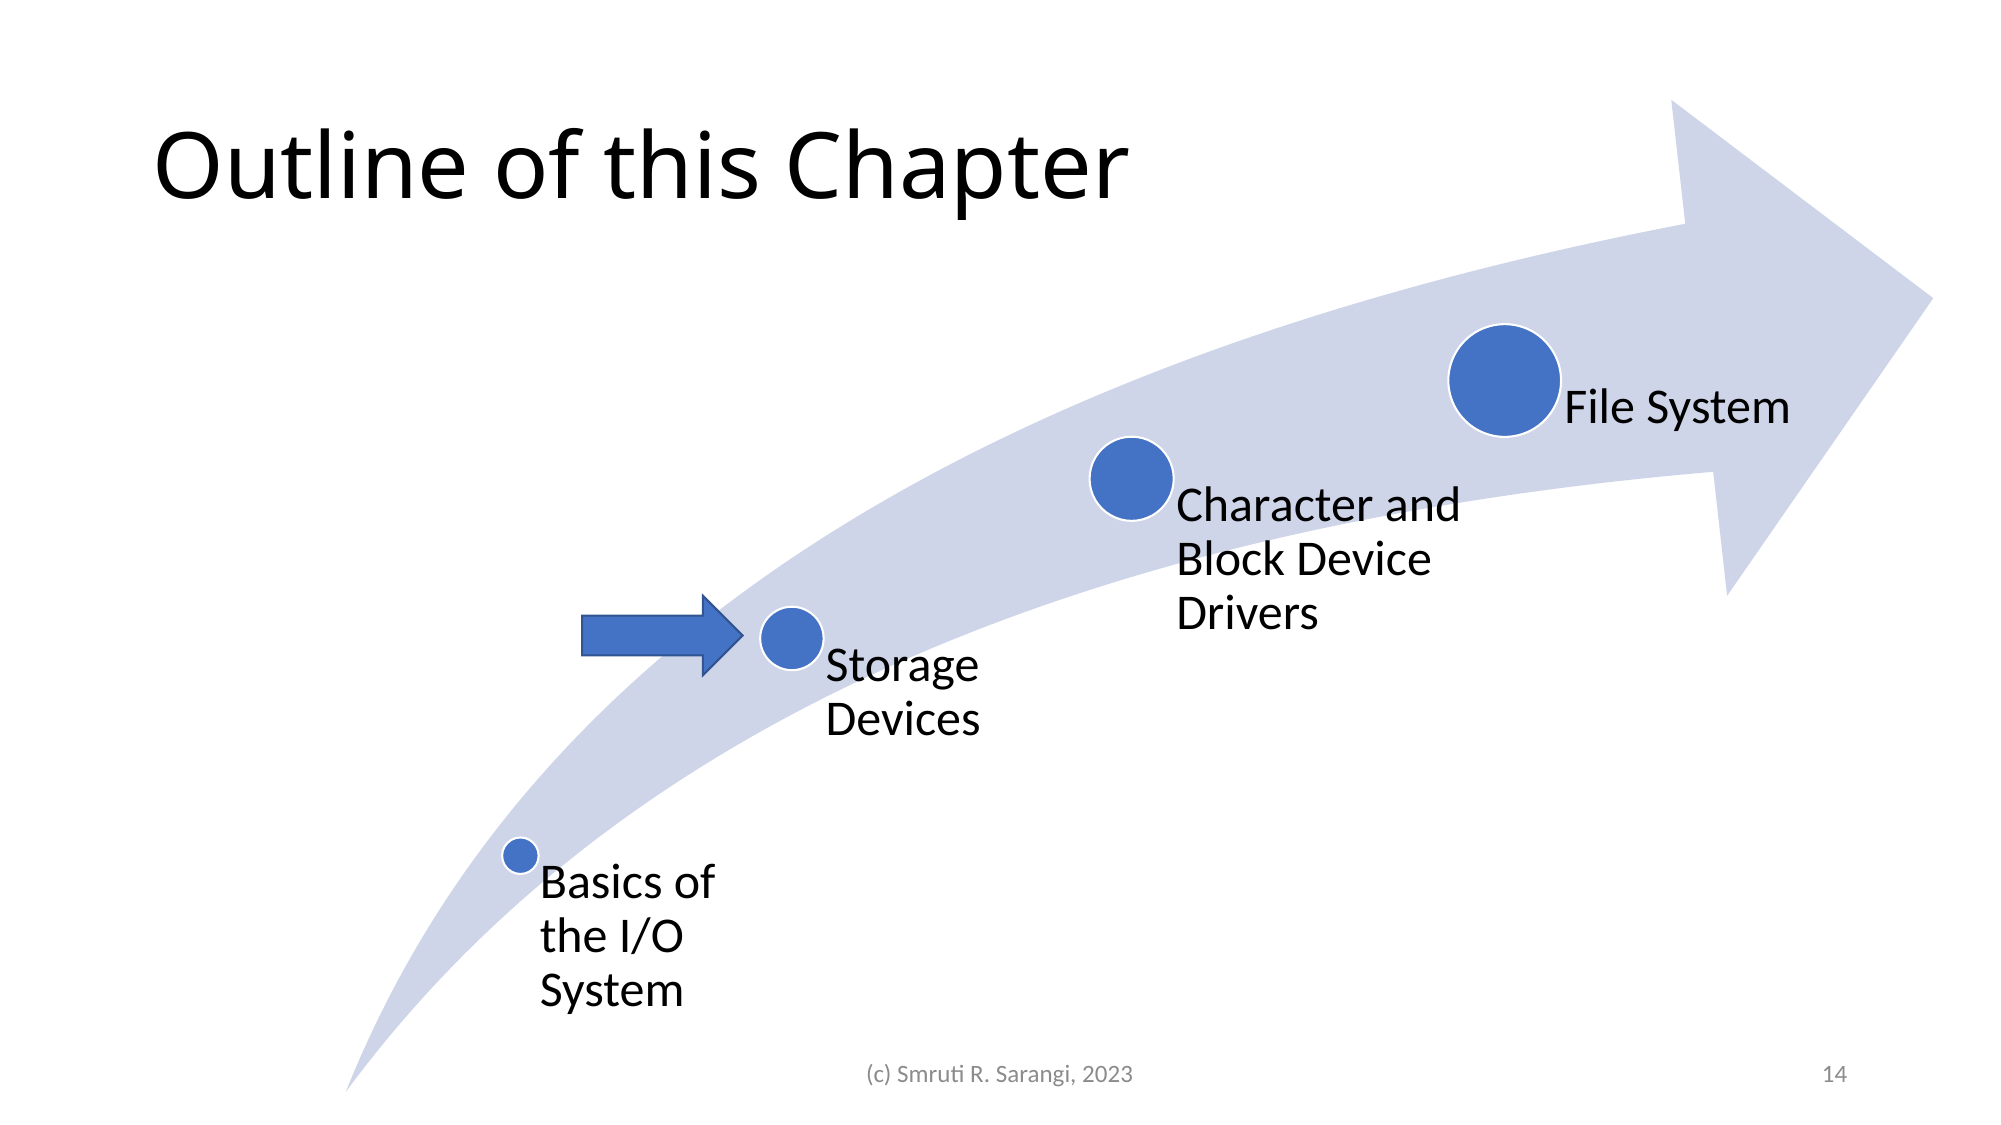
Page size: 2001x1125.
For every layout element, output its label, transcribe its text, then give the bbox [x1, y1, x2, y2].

title Outline of this Chapter [137, 59, 1863, 278]
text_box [345, 85, 1934, 1107]
